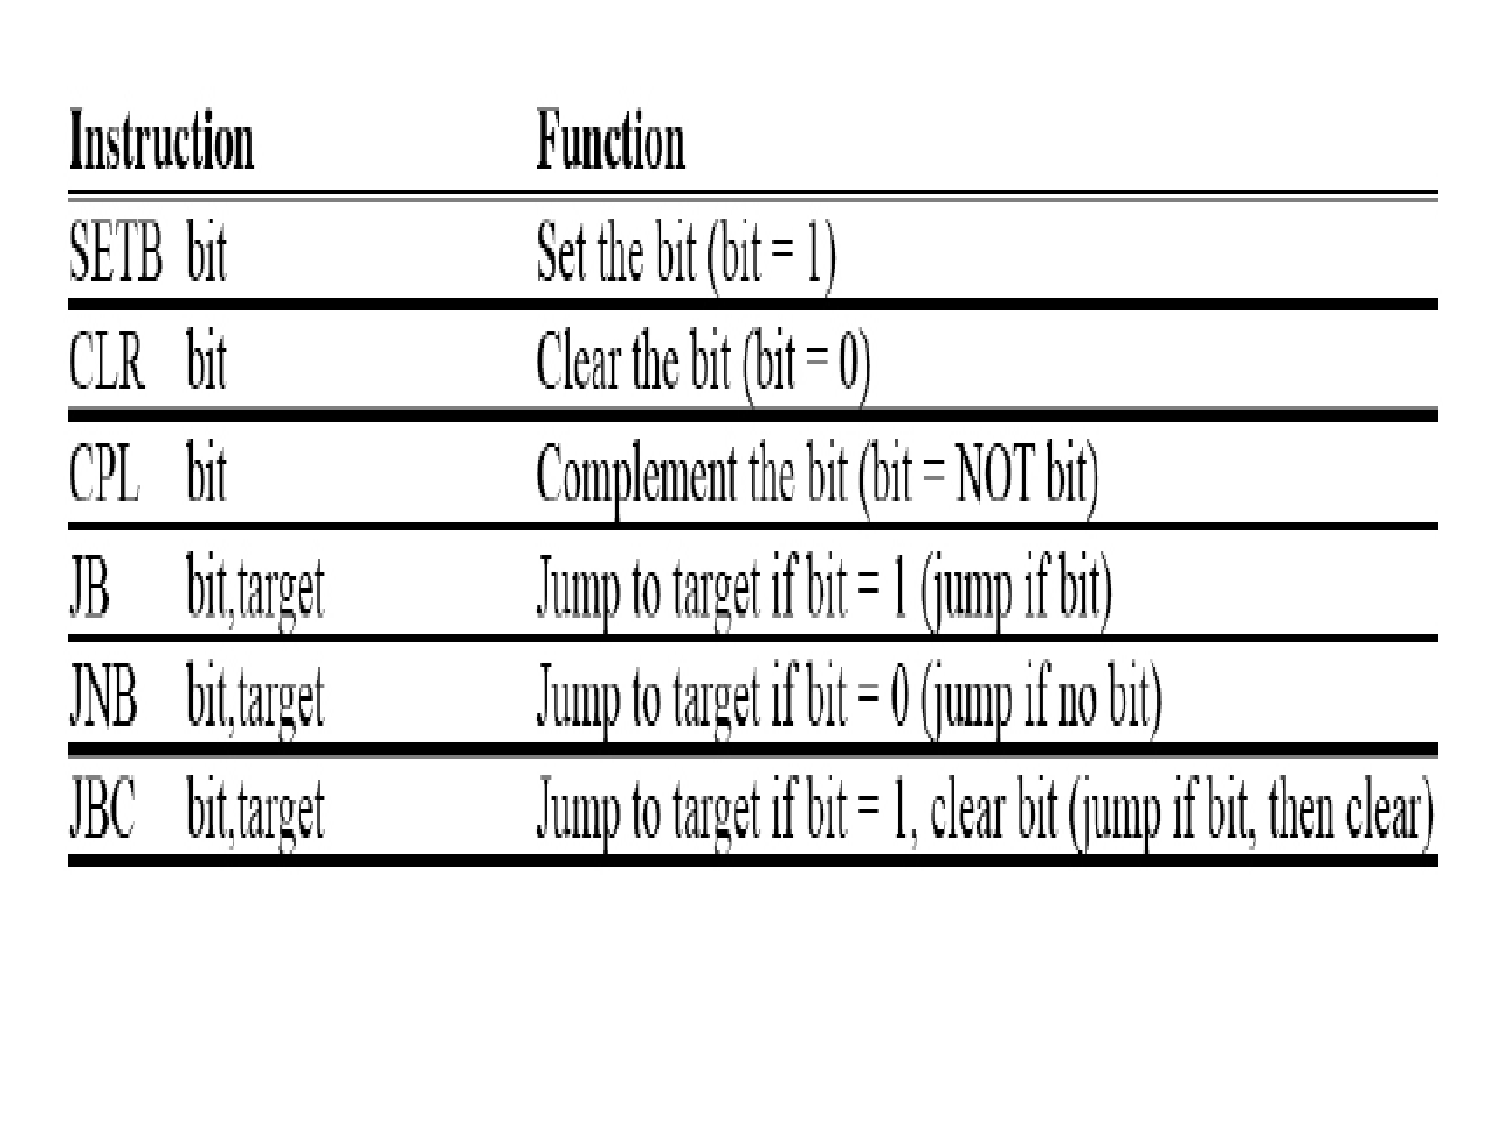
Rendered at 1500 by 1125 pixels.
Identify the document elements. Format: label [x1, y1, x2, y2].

picture [62, 24, 1463, 913]
